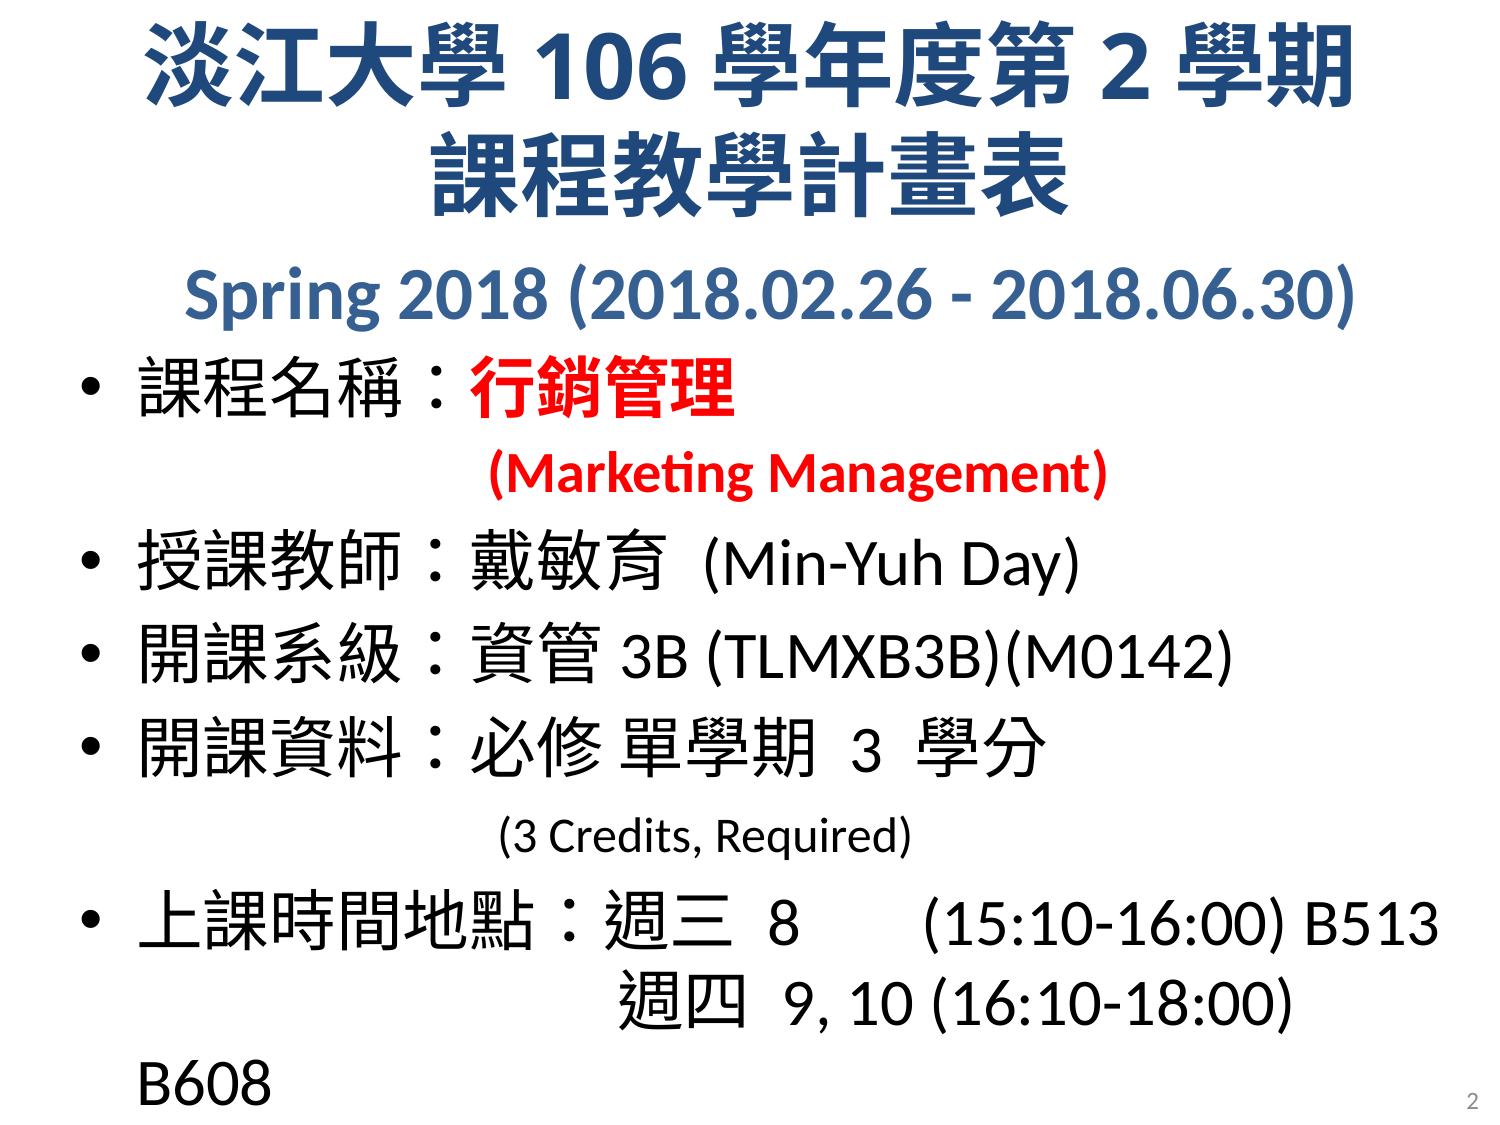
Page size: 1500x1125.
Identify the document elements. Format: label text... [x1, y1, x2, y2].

slide_number 2 [1144, 1069, 1495, 1125]
list 課程名稱：行銷管理 (Marketing Management) 授課教師：戴敏育 (Min-Yuh Day) 開課系級：資管3B (TLMXB3B)(M0142) 開課資料：必修 單學期 3 學分 (3 Credits, Required) 上課時間地點：週三 8 (15:10-16:00) B513 週四 9, 10 (16:10-18:00) B608 [64, 338, 1459, 1057]
title 淡江大學106學年度第2學期 課程教學計畫表 Spring 2018 (2018.02.26 - 2018.06.30) [75, 31, 1425, 315]
